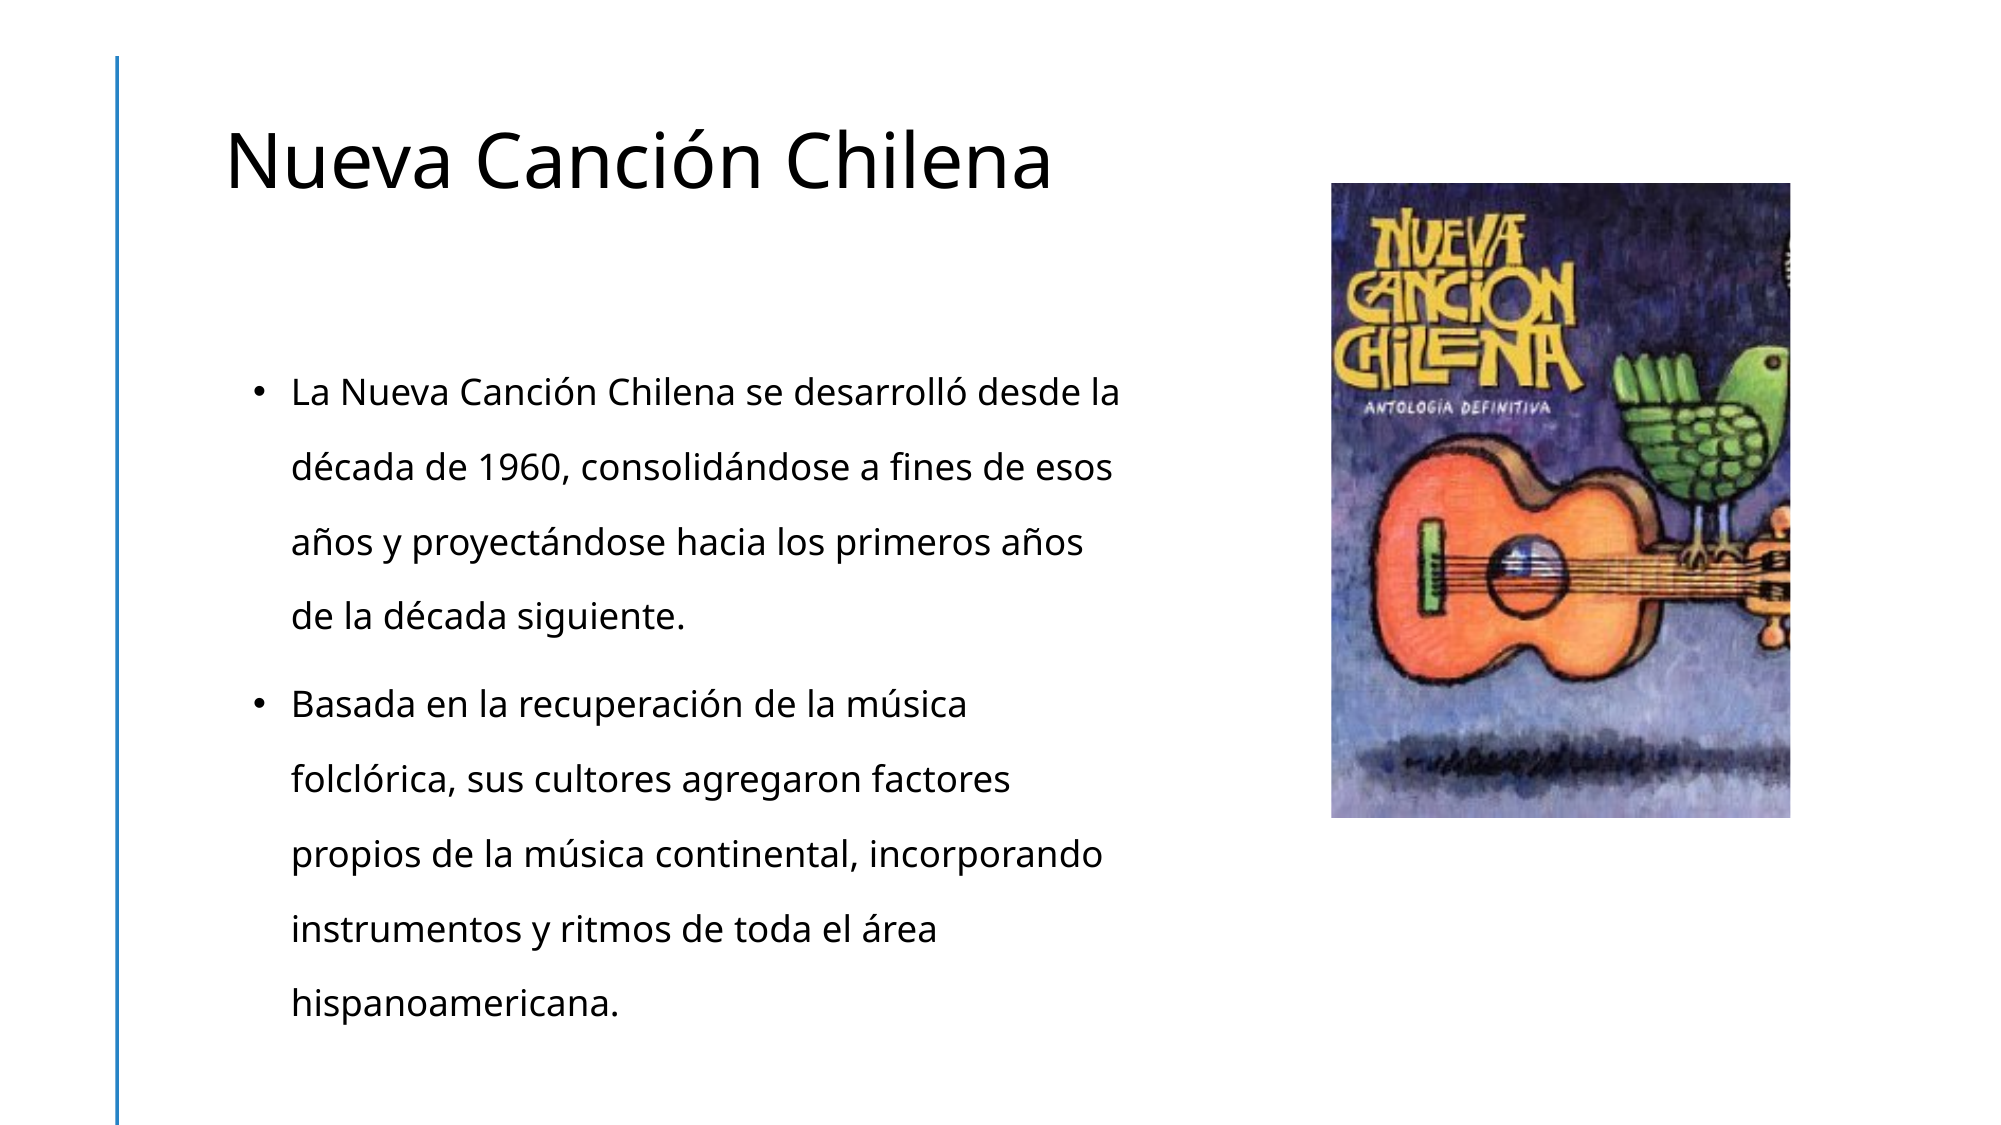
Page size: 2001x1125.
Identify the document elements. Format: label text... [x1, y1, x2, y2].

list La Nueva Canción Chilena se desarrolló desde la década de 1960, consolidándose a fines de esos años y proyectándose hacia los primeros años de la década siguiente. Basada en la recuperación de la música folclórica, sus cultores agregaron factores propios de la música continental, incorporando instrumentos y ritmos de toda el área hispanoamericana. [238, 330, 1149, 1036]
title Nueva Canción Chilena [209, 77, 1120, 250]
picture [1331, 183, 1791, 818]
